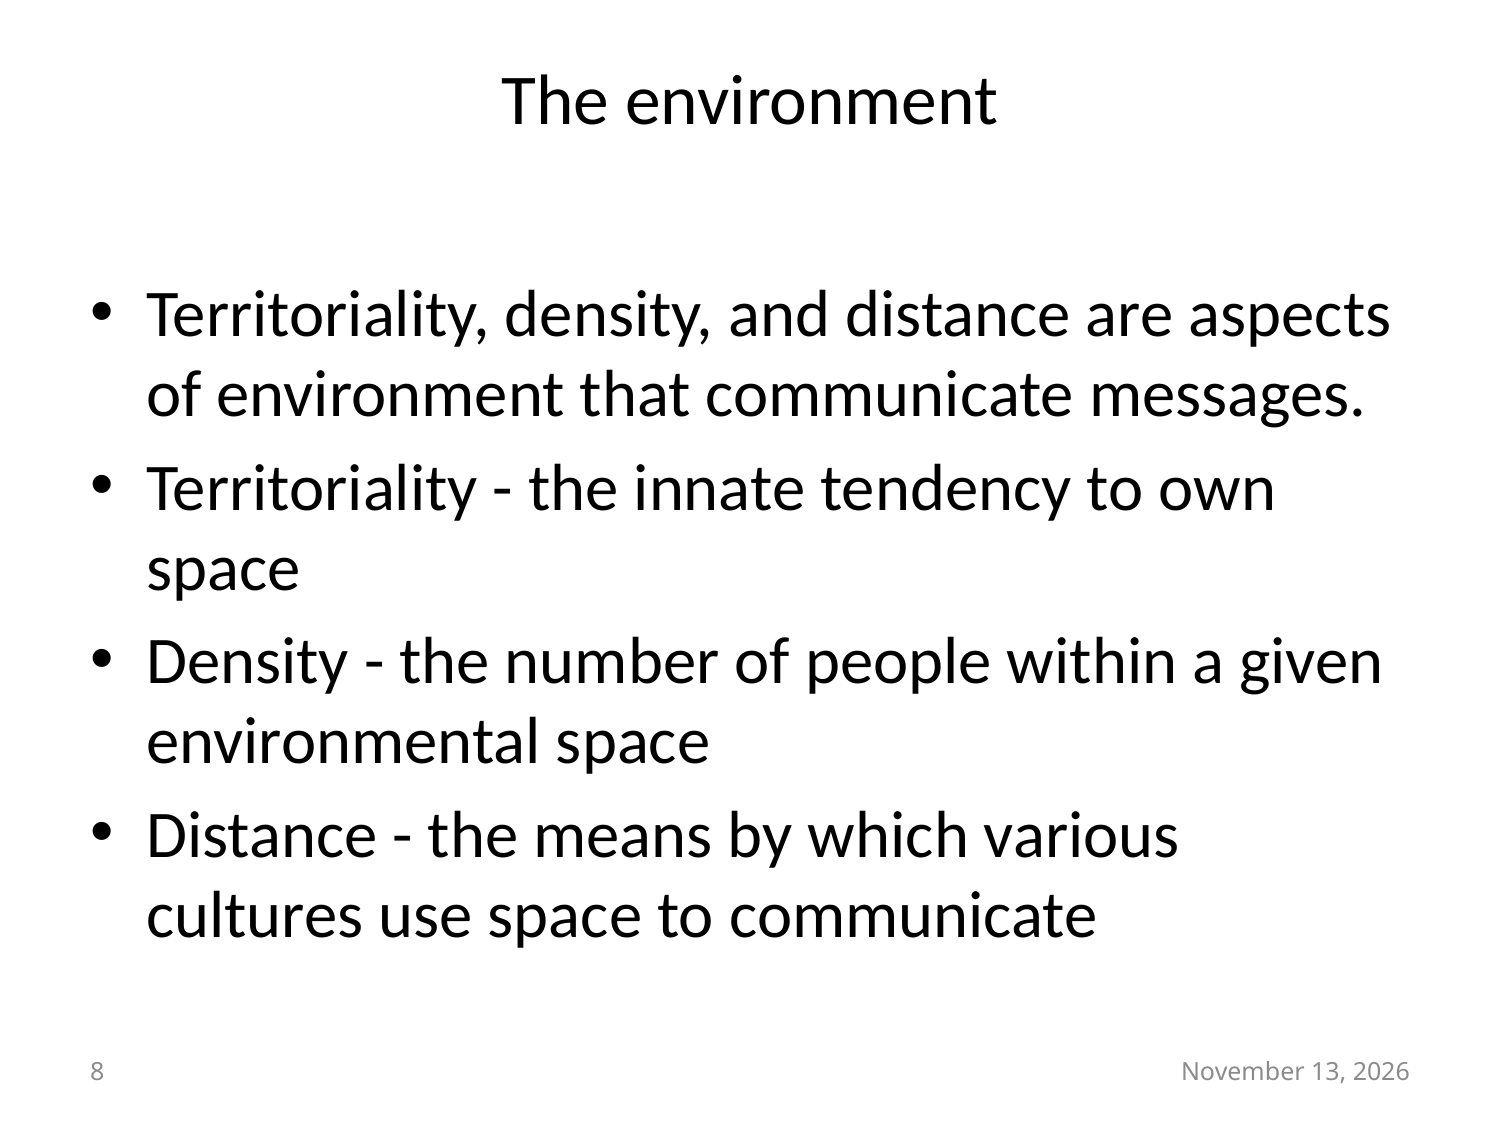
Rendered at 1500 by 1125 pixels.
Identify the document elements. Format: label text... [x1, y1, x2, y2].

slide_number 8 [75, 1042, 425, 1103]
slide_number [1074, 1042, 1425, 1103]
list Territoriality, density, and distance are aspects of environment that communicate messages. Territoriality - the innate tendency to own space Density - the number of people within a given environmental space Distance - the means by which various cultures use space to communicate [75, 262, 1425, 1005]
title The environment [75, 45, 1425, 233]
